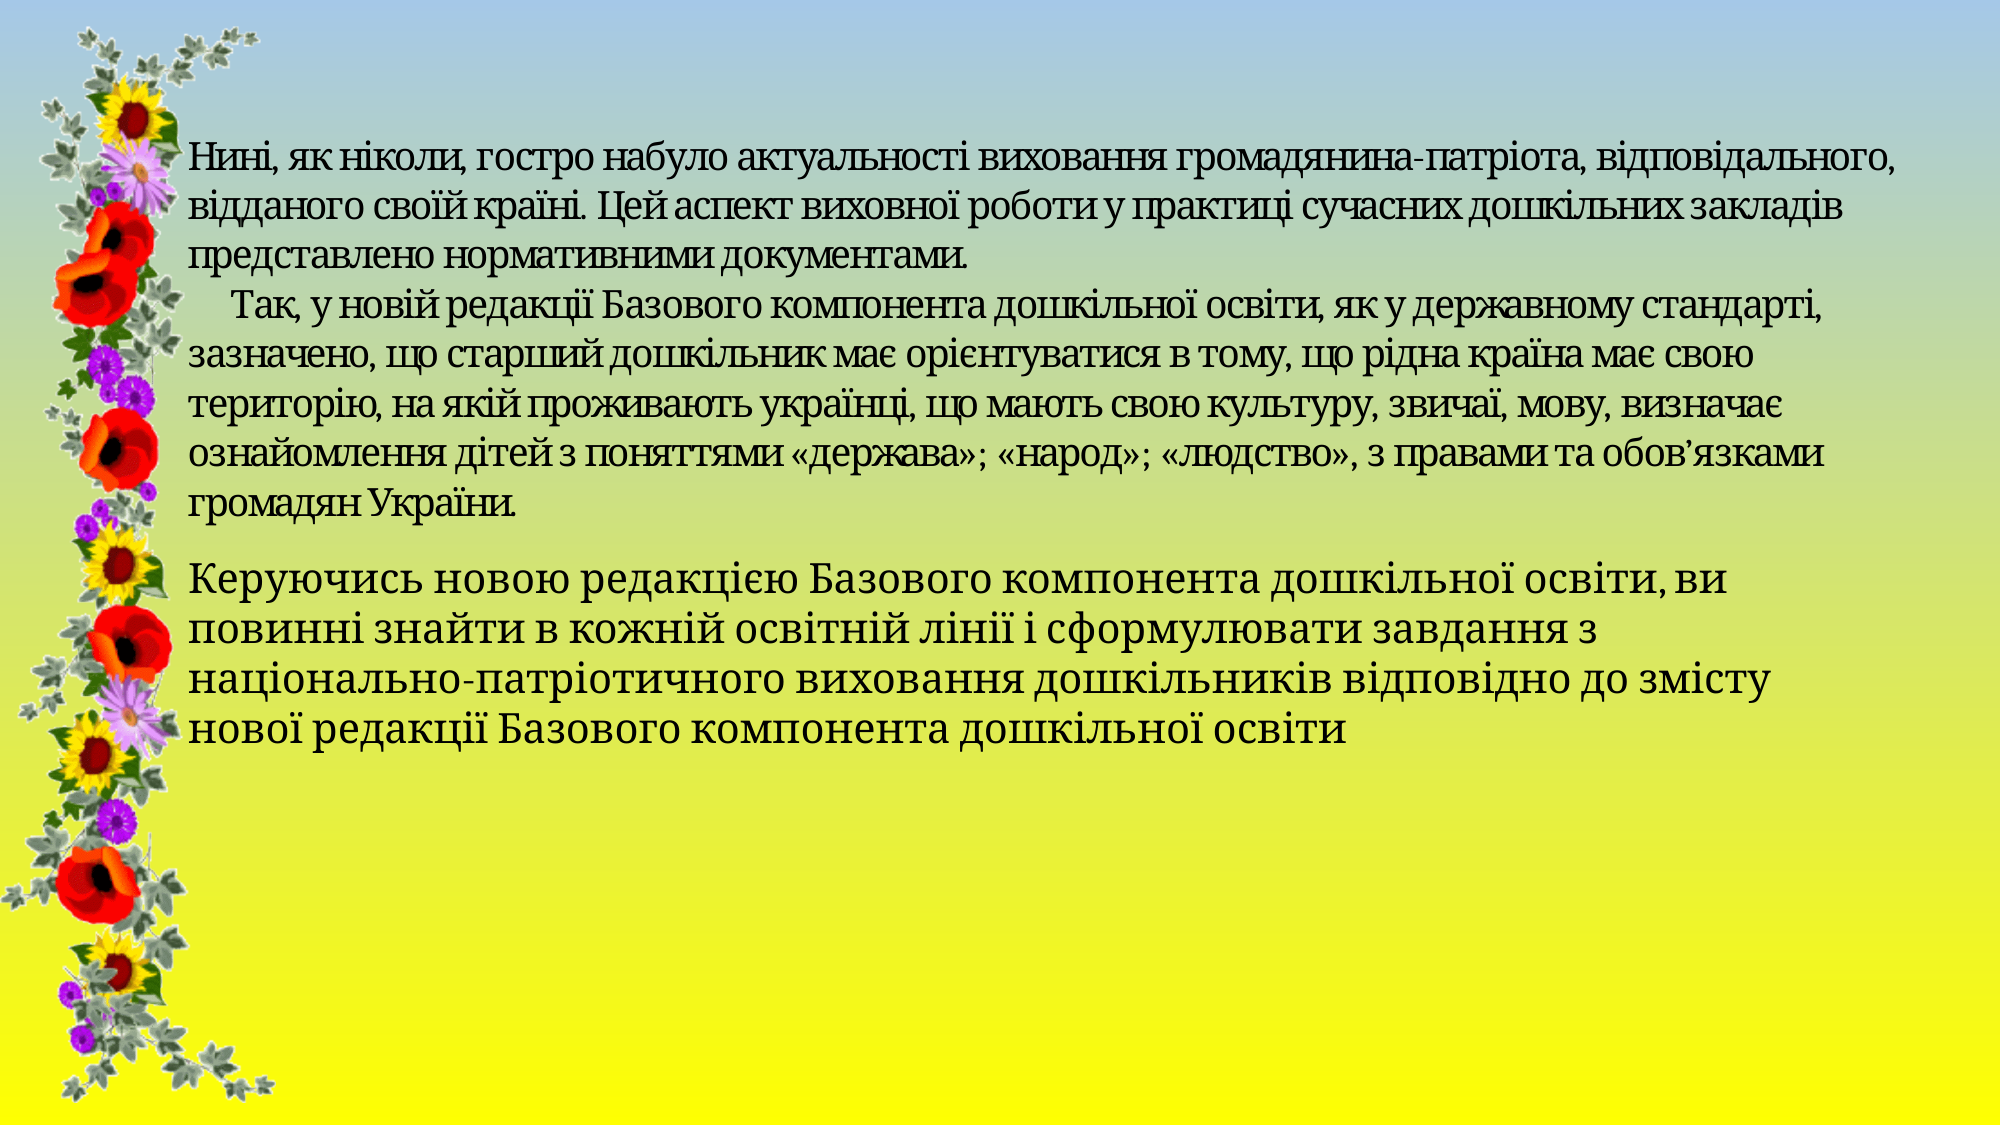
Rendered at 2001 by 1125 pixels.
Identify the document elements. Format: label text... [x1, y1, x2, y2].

picture [1, 28, 1921, 1102]
text_box Керуючись новою редакцією Базового компонента дошкільної освіти, ви повинні знайти в кожній освітній лінії і сформулювати завдання з національно-патріотичного виховання дошкільників відповідно до змісту нової редакції Базового компонента дошкільної освіти [173, 544, 1894, 760]
